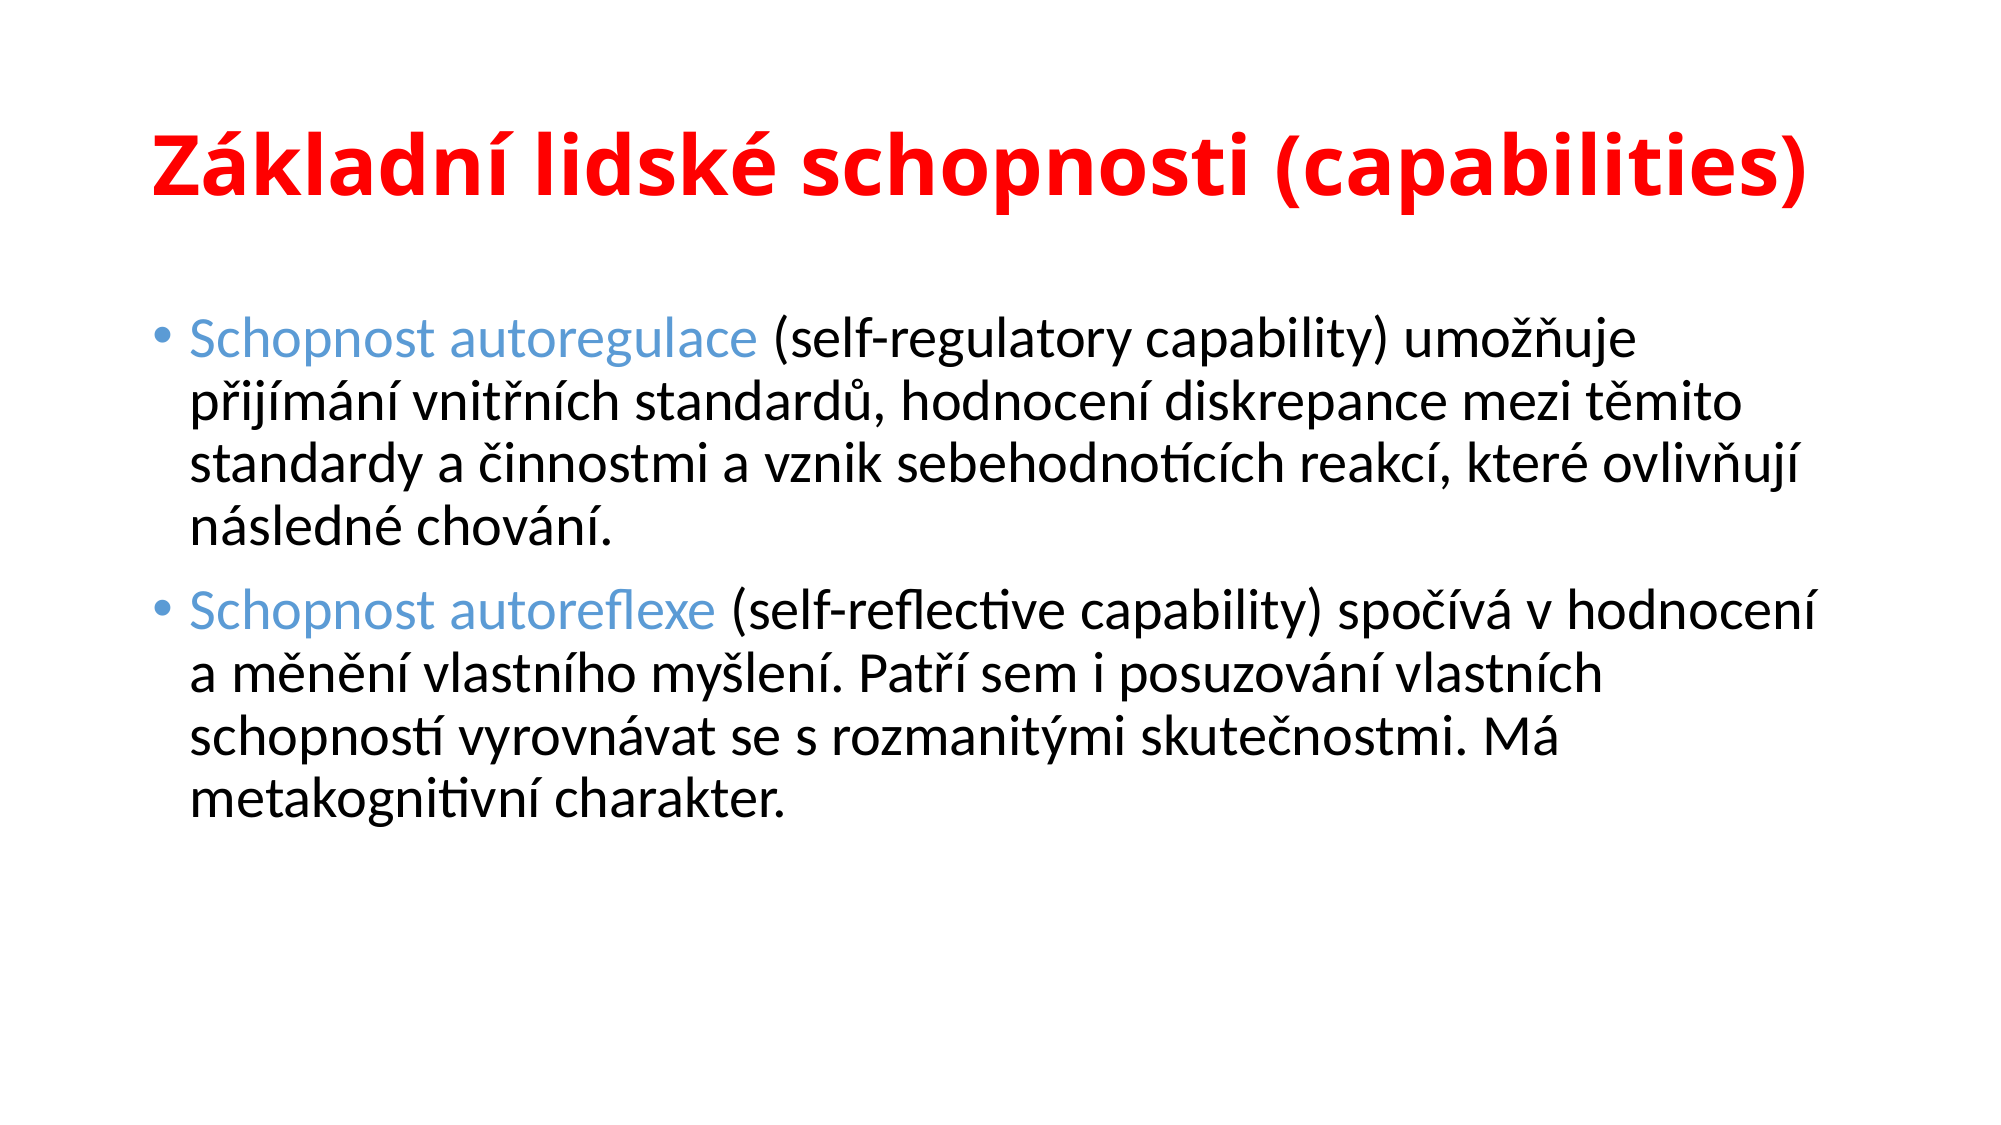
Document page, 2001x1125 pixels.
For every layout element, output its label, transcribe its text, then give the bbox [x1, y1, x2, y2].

title Základní lidské schopnosti (capabilities) [137, 59, 1863, 278]
list Schopnost autoregulace (self-regulatory capability) umožňuje přijímání vnitřních standardů, hodnocení diskrepance mezi těmito standardy a činnostmi a vznik sebehodnotících reakcí, které ovlivňují následné chování. Schopnost autoreflexe (self-reflective capability) spočívá v hodnocení a měnění vlastního myšlení. Patří sem i posuzování vlastních schopností vyrovnávat se s rozmanitými skutečnostmi. Má metakognitivní charakter. [137, 299, 1863, 1014]
